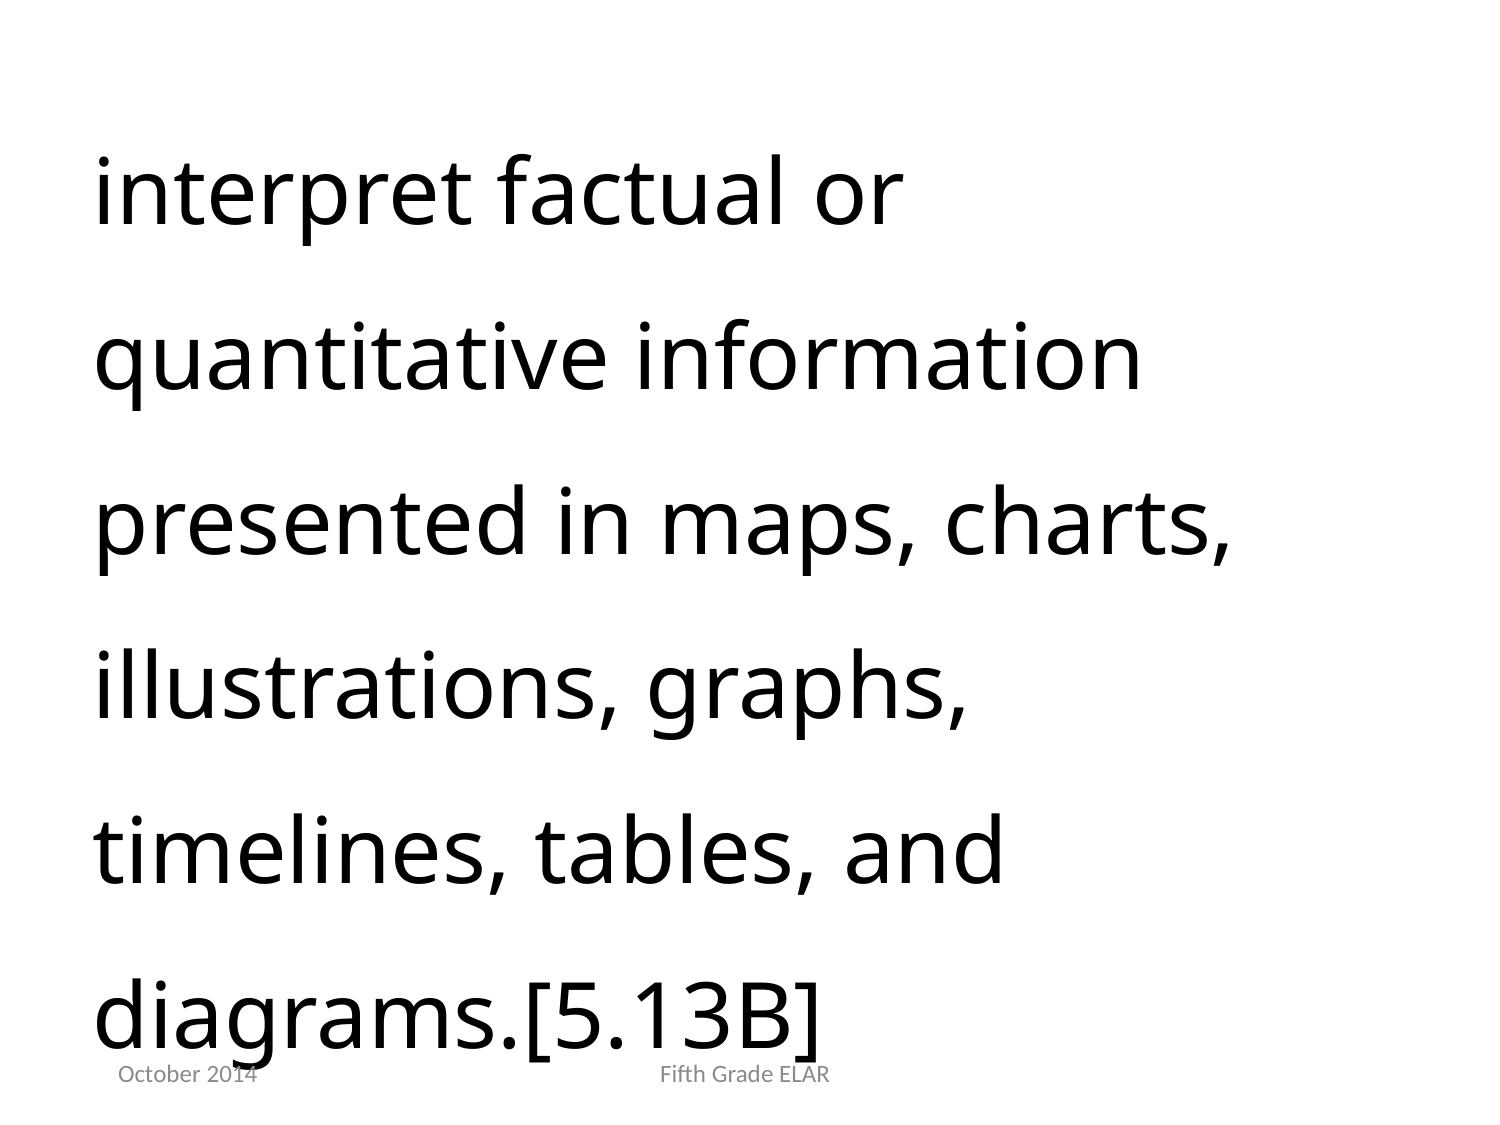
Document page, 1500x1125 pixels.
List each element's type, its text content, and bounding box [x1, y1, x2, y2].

subtitle interpret factual or quantitative information presented in maps, charts, illustrations, graphs, timelines, tables, and diagrams.[5.13B] [78, 70, 1429, 1014]
footer Fifth Grade ELAR [492, 1042, 999, 1103]
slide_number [103, 1042, 441, 1103]
